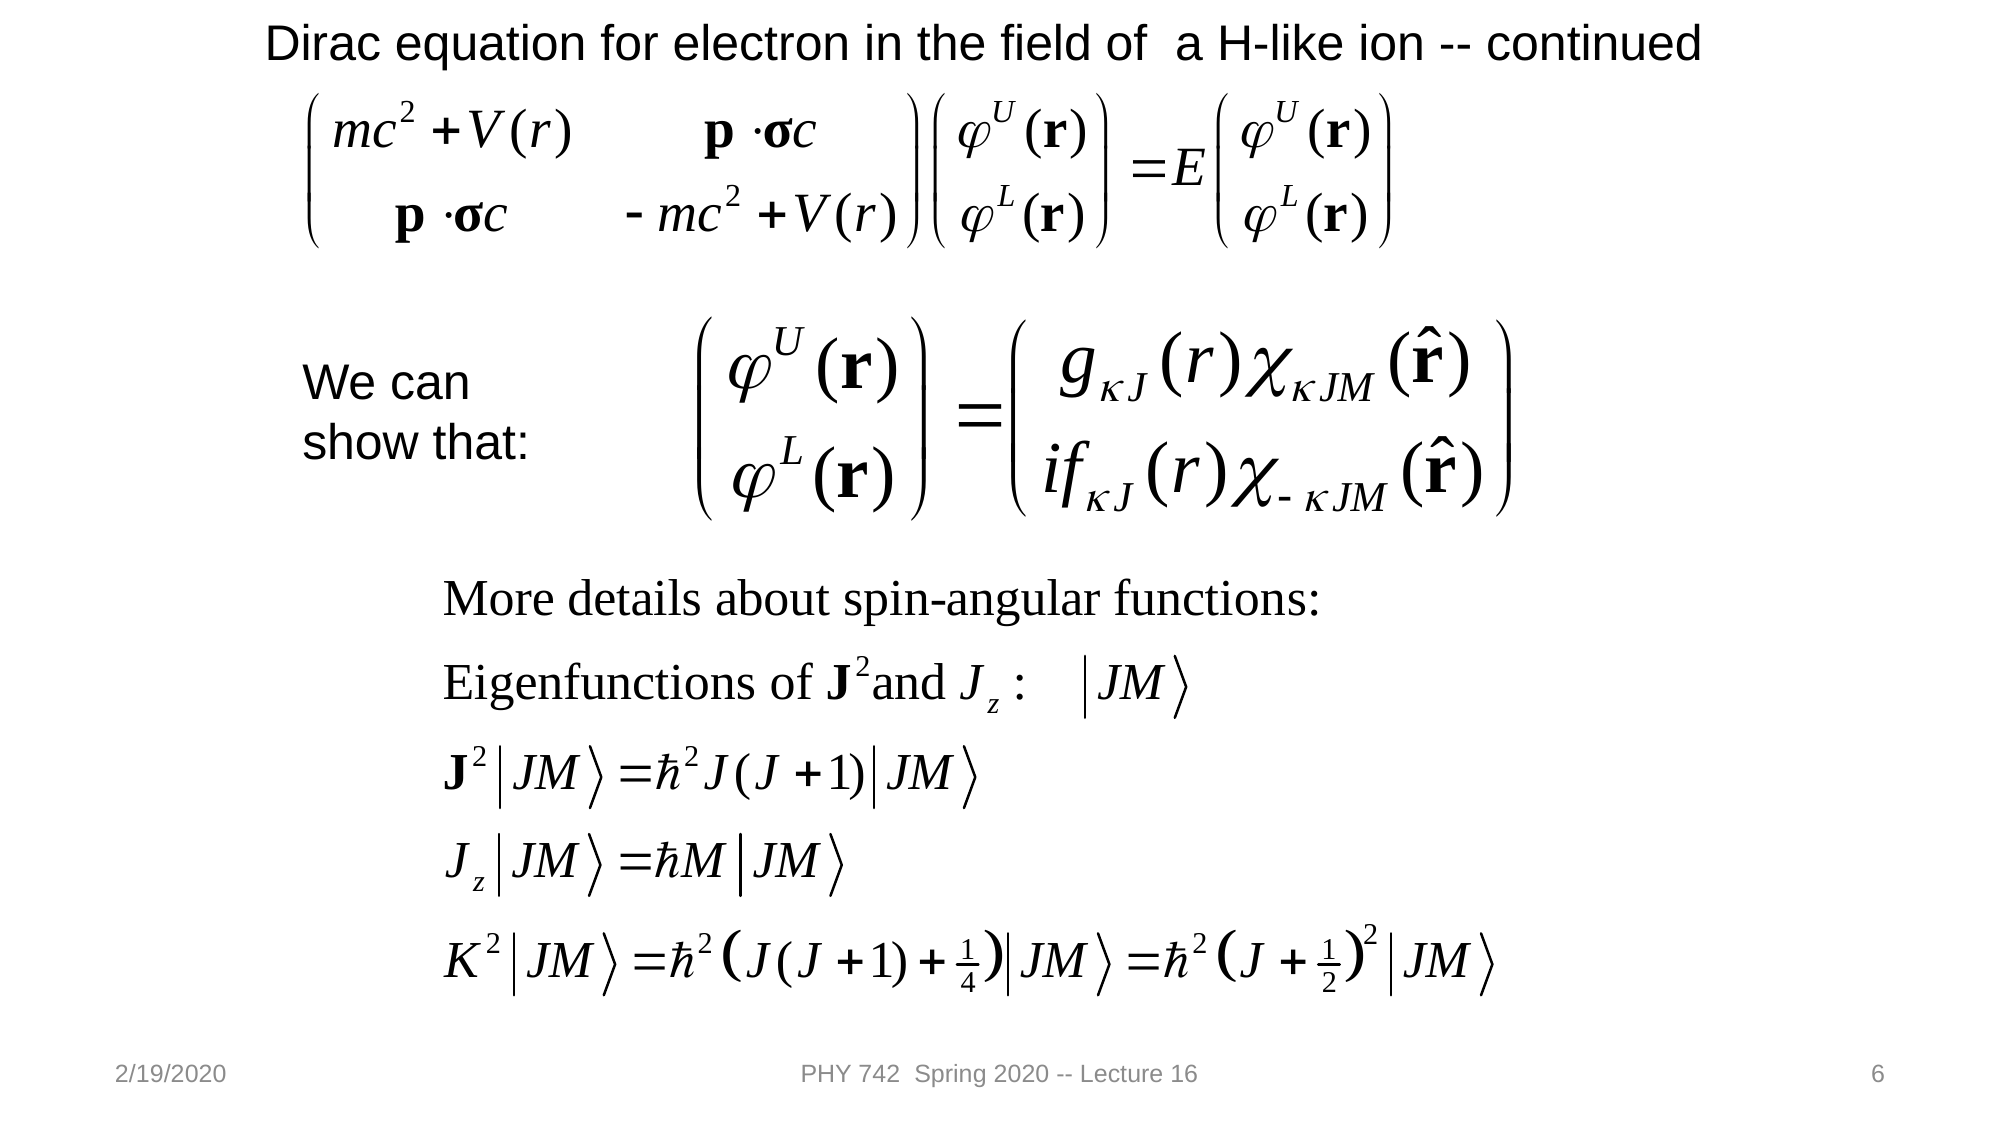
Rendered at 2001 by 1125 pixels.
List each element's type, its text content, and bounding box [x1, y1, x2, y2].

text_box Dirac equation for electron in the field of a H-like ion -- continued [249, 3, 1750, 79]
footer PHY 742 Spring 2020 -- Lecture 16 [683, 1042, 1317, 1103]
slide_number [99, 1042, 567, 1103]
slide_number 6 [1433, 1042, 1900, 1103]
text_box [299, 86, 1404, 257]
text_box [437, 570, 1501, 1004]
text_box We can show that: [287, 342, 638, 478]
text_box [686, 306, 1528, 531]
